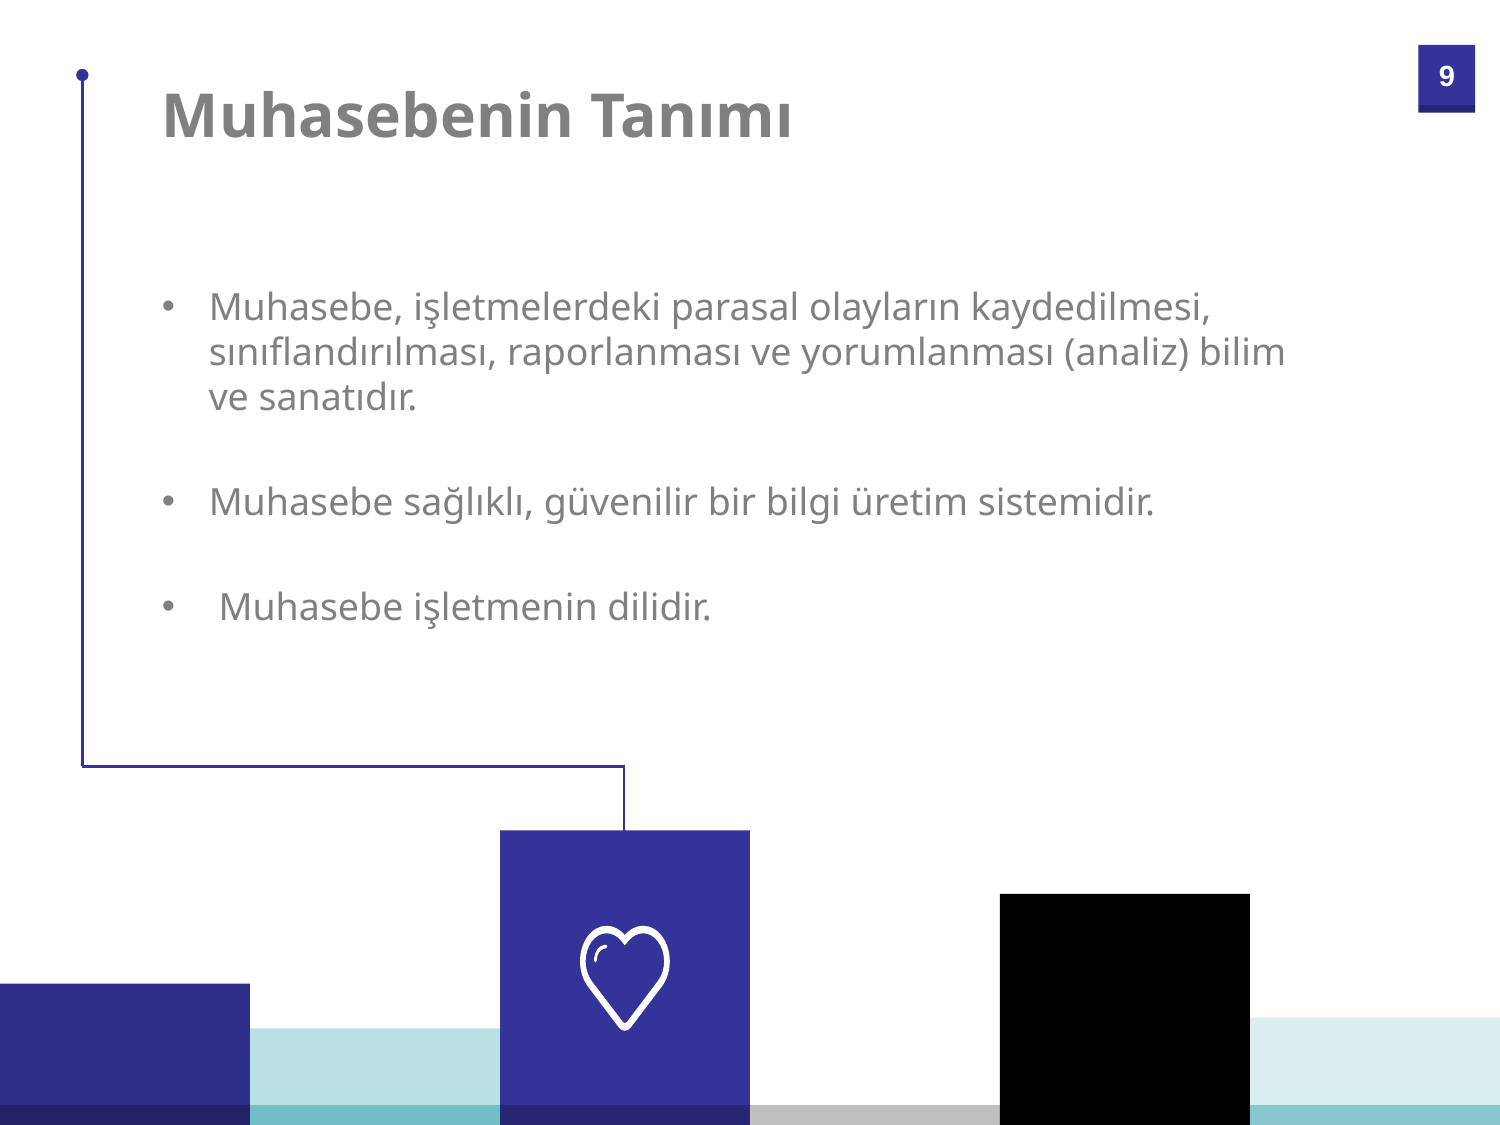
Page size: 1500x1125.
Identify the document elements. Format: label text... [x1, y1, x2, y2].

list Muhasebenin Tanımı [146, 69, 894, 158]
list Muhasebe, işletmelerdeki parasal olayların kaydedilmesi, sınıflandırılması, raporlanması ve yorumlanması (analiz) bilim ve sanatıdır. Muhasebe sağlıklı, güvenilir bir bilgi üretim sistemidir. Muhasebe işletmenin dilidir. [146, 222, 1347, 706]
